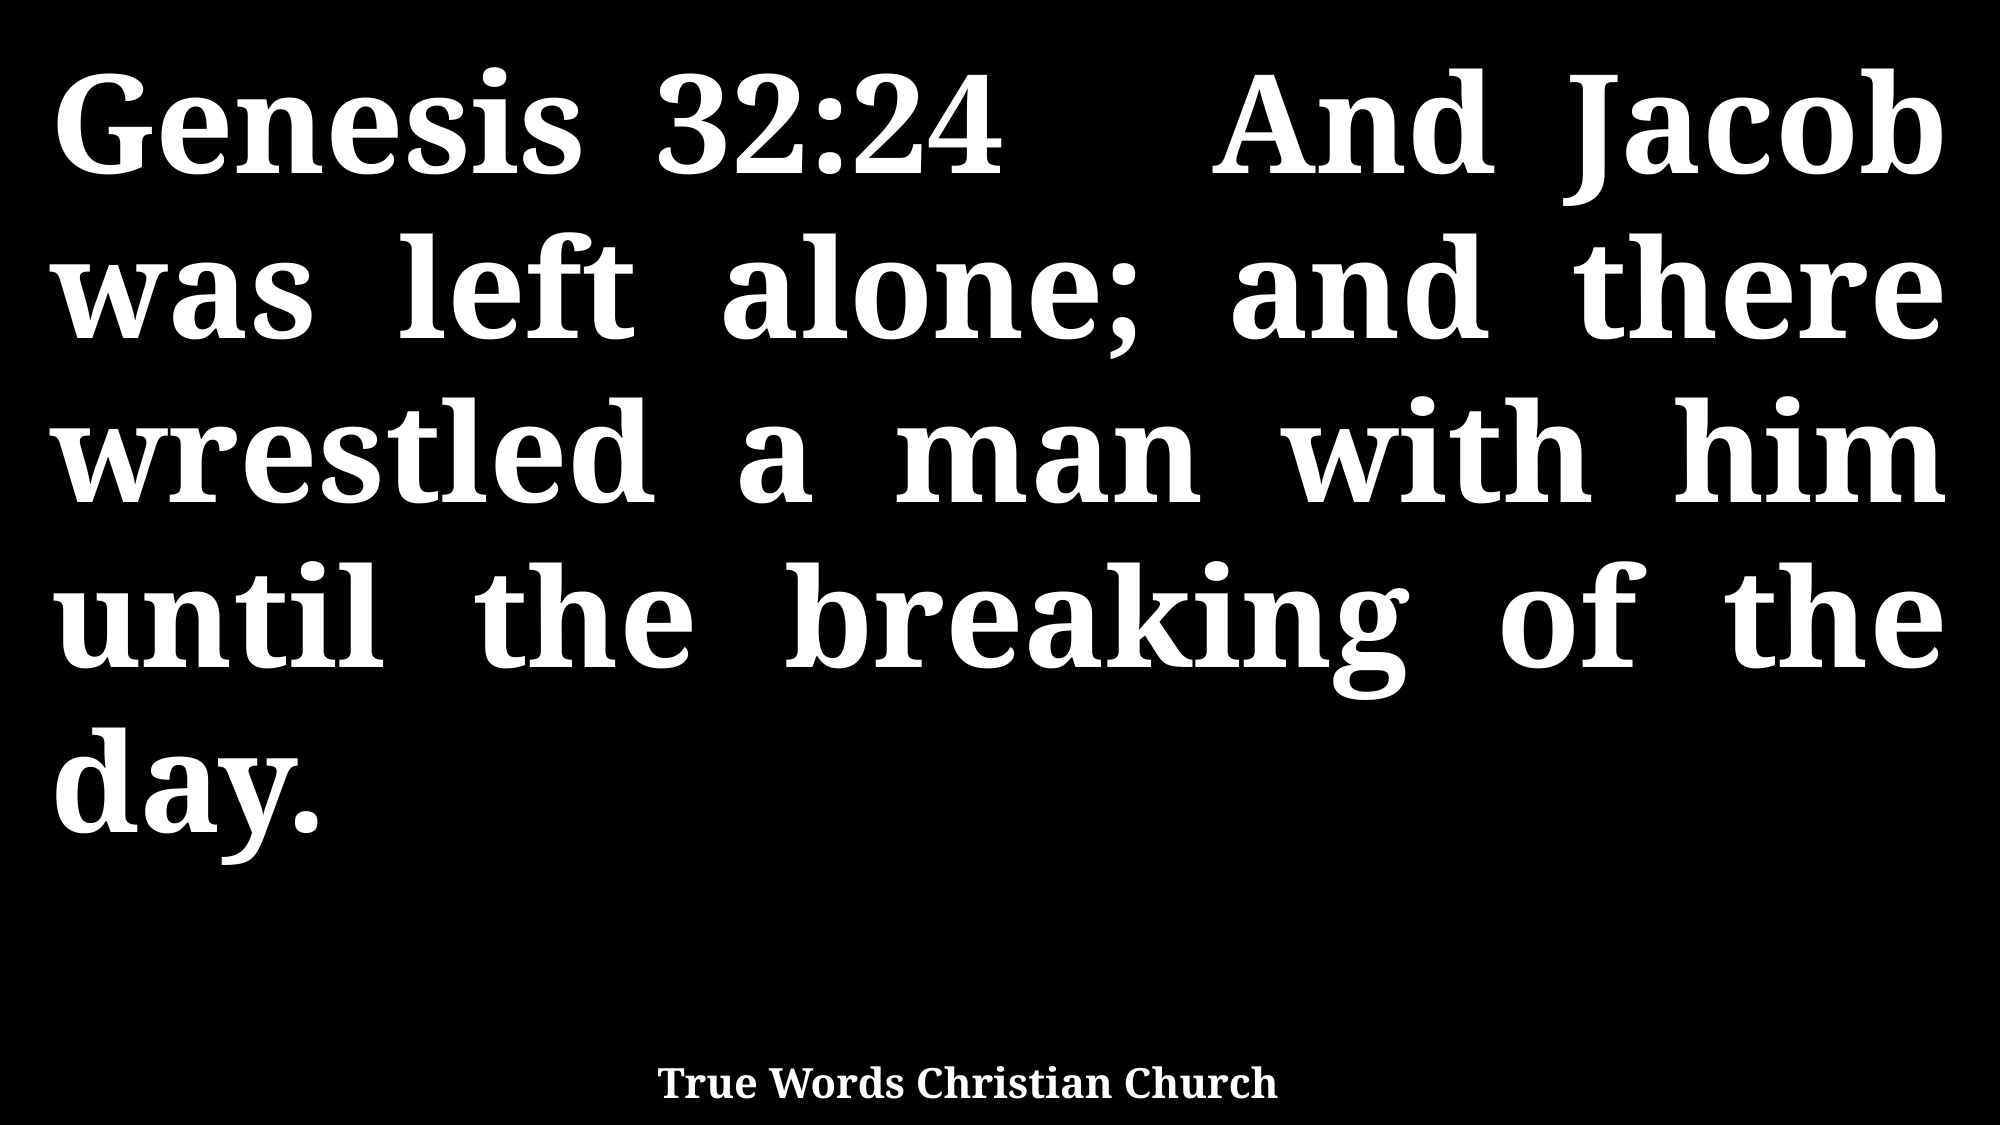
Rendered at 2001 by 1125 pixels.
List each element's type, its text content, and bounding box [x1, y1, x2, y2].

text_box True Words Christian Church [642, 1049, 1294, 1114]
text_box Genesis 32:24 And Jacob was left alone; and there wrestled a man with him until the breaking of the day. [35, 28, 1965, 868]
